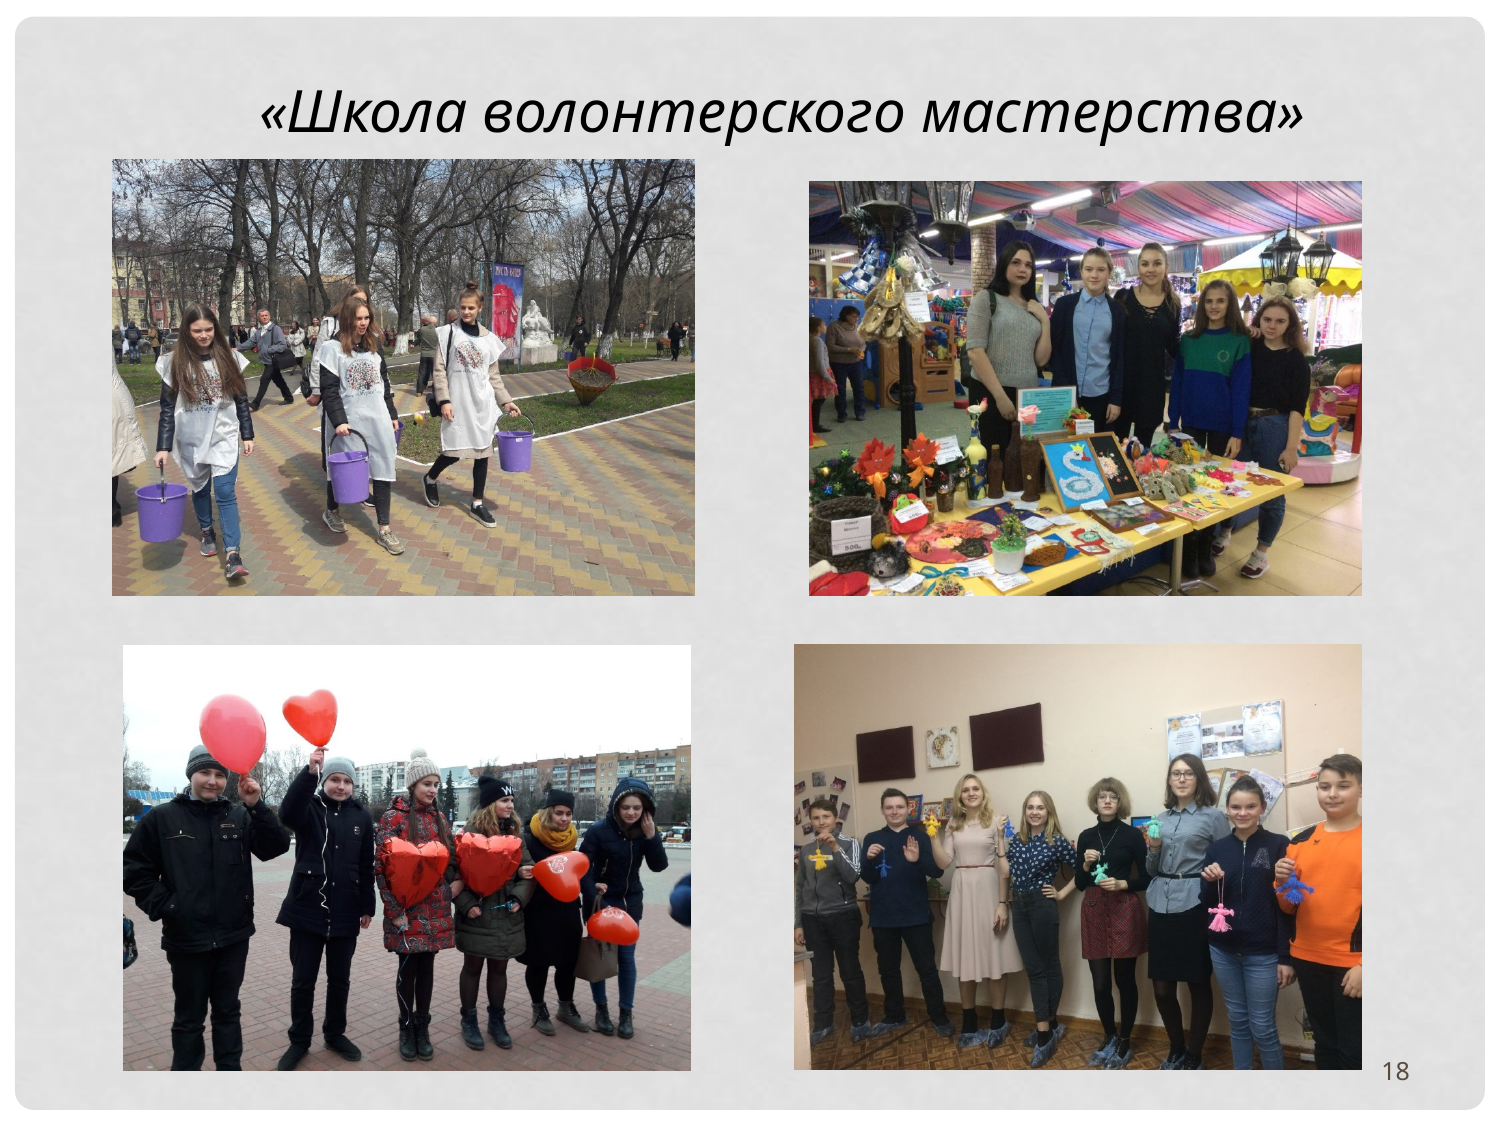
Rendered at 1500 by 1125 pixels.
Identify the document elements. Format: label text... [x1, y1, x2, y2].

picture [123, 644, 691, 1071]
picture [808, 181, 1362, 597]
picture [794, 644, 1362, 1071]
picture [111, 158, 695, 597]
text_box «Школа волонтерского мастерства» [244, 66, 1320, 152]
slide_number 18 [1074, 1042, 1425, 1103]
